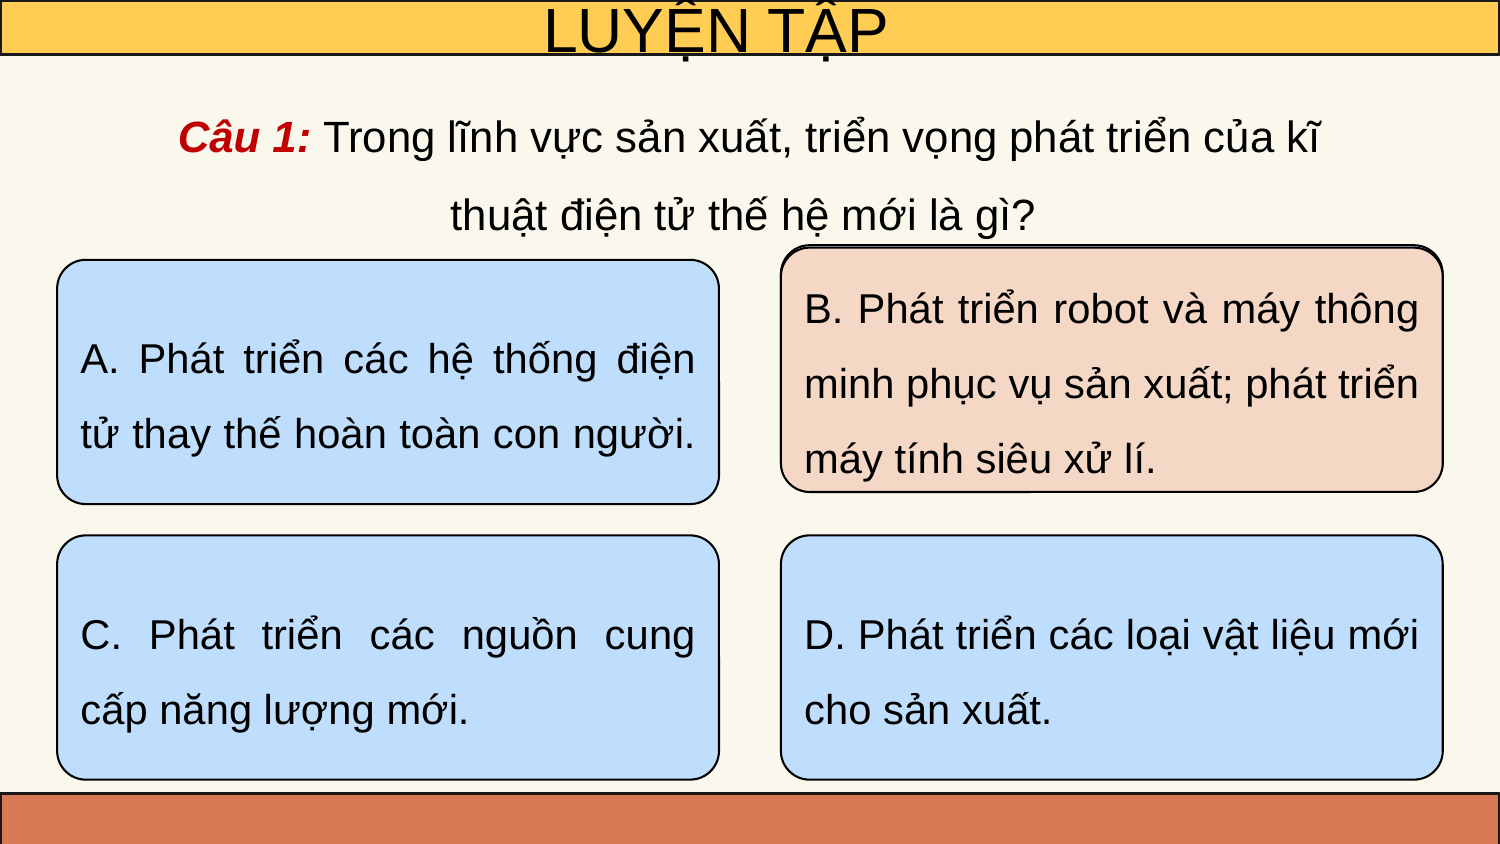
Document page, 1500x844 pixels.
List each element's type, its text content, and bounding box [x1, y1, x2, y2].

text_box D. Phát triển các loại vật liệu mới cho sản xuất. [778, 533, 1445, 782]
text_box LUYỆN TẬP [445, 0, 988, 73]
text_box C. Phát triển các nguồn cung cấp năng lượng mới. [55, 533, 722, 782]
text_box A. Phát triển các hệ thống điện tử thay thế hoàn toàn con người. [55, 257, 722, 507]
text_box Câu 1: Trong lĩnh vực sản xuất, triển vọng phát triển của kĩ thuật điện tử thế hệ mới là gì? [115, 74, 1385, 247]
text_box B. Phát triển robot và máy thông minh phục vụ sản xuất; phát triển máy tính siêu xử lí. [778, 245, 1445, 495]
